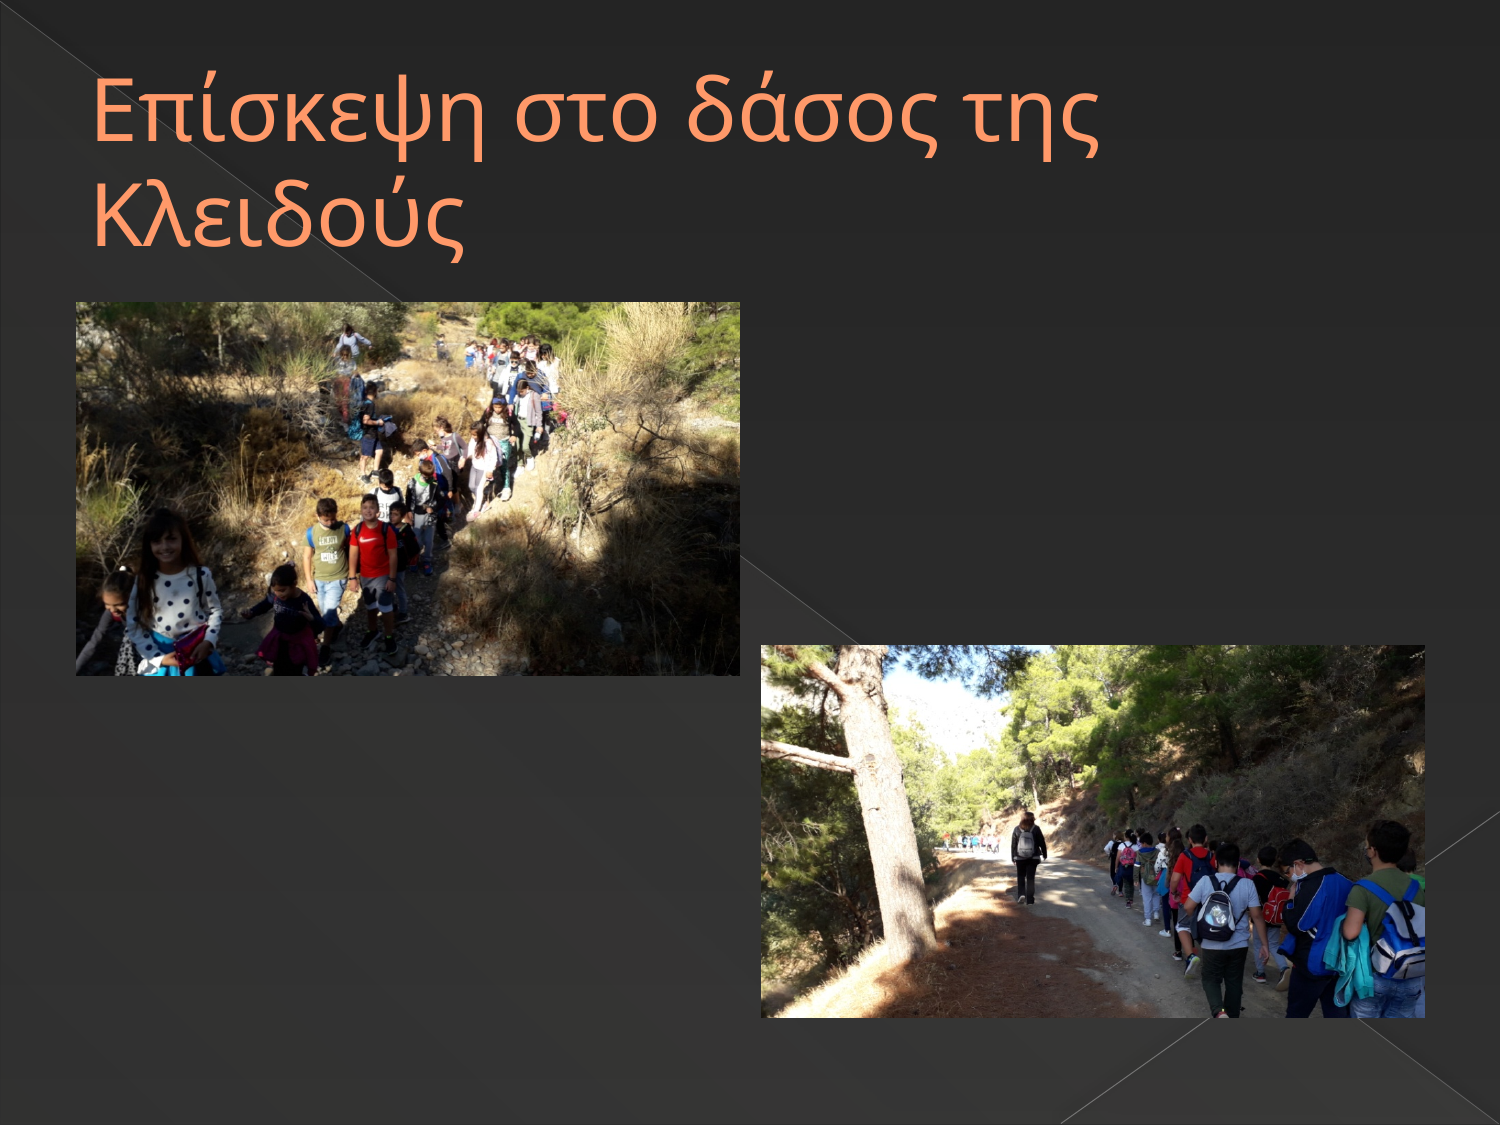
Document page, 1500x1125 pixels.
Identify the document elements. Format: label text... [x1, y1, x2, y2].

title Επίσκεψη στο δάσος της Κλειδούς [75, 43, 1425, 274]
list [761, 644, 1425, 1018]
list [76, 302, 740, 676]
